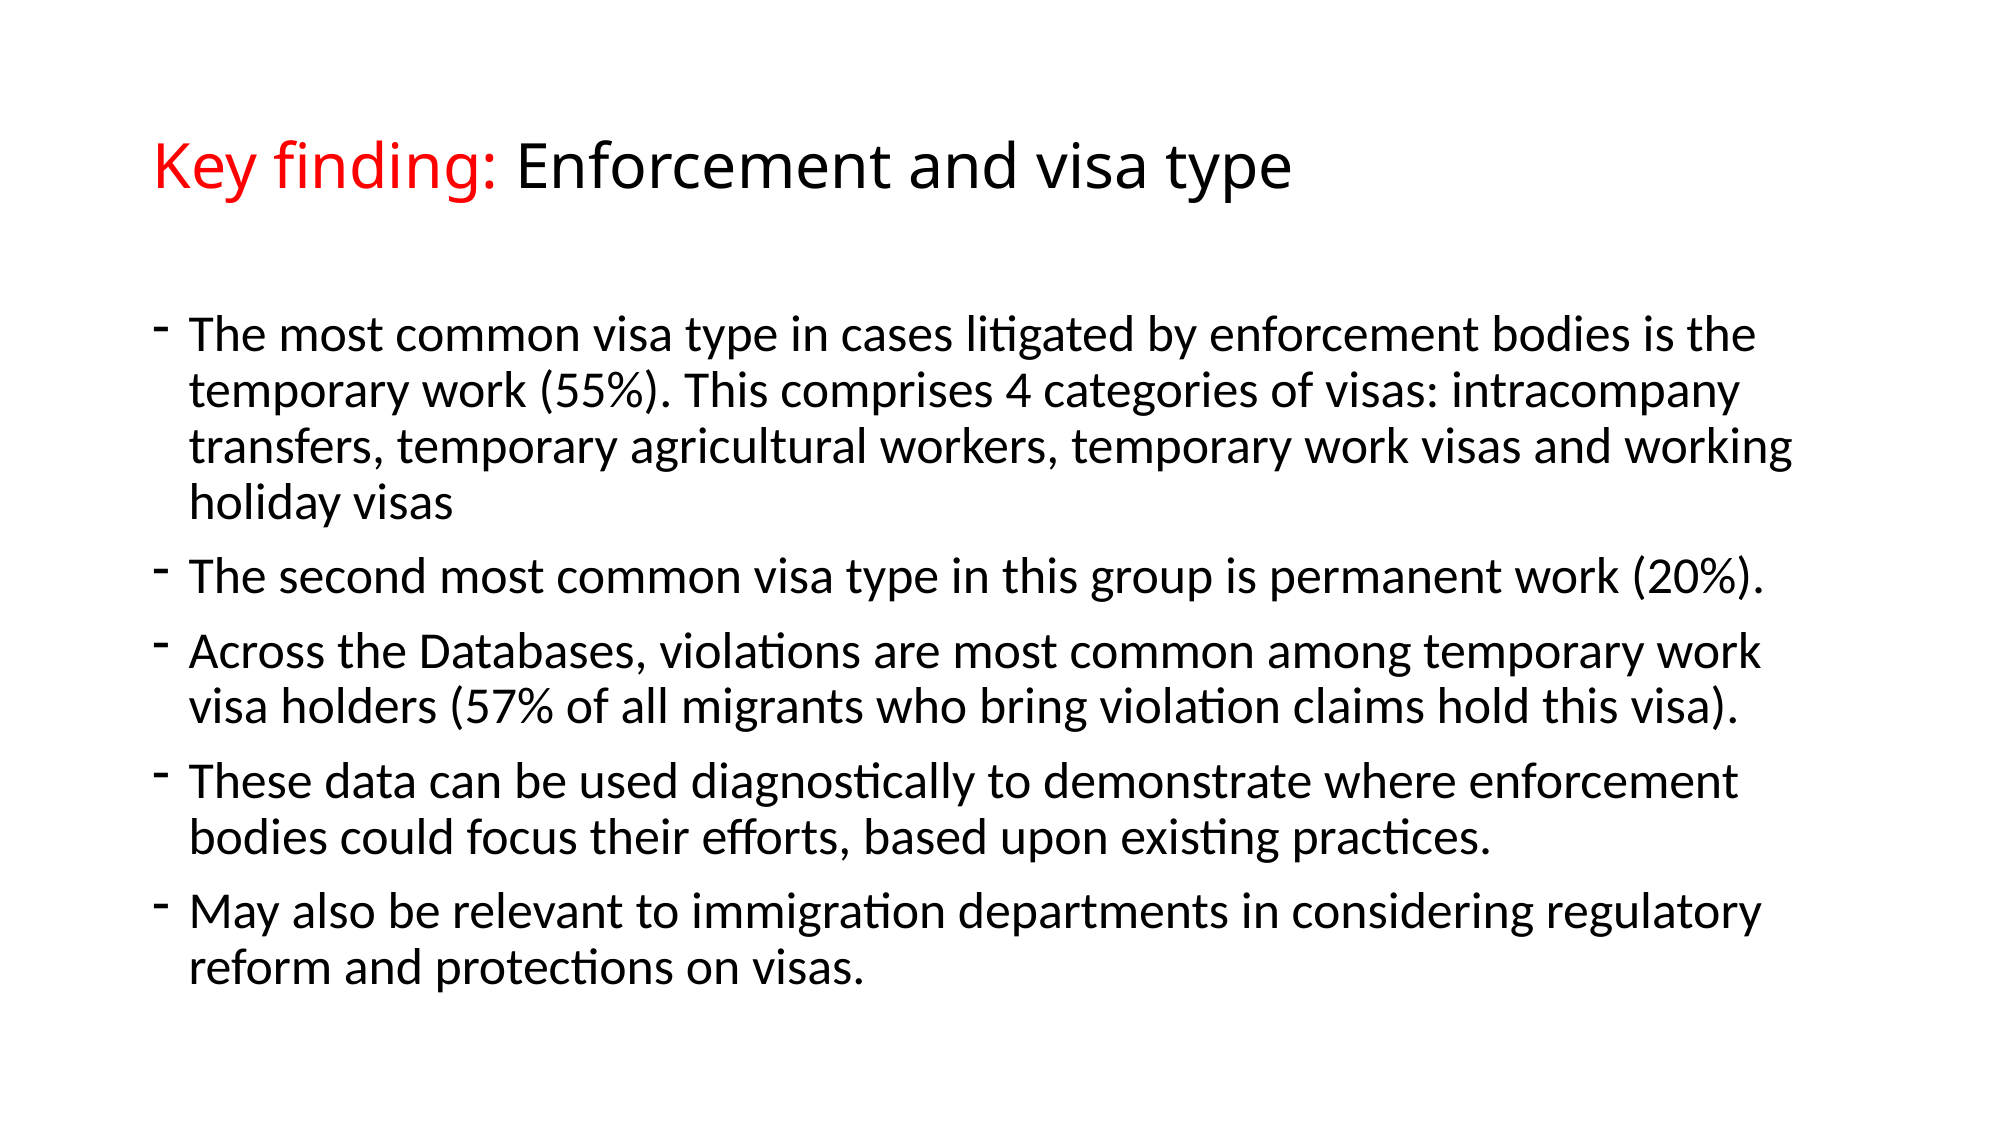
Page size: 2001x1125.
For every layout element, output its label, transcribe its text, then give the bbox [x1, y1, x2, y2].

title Key finding: Enforcement and visa type [137, 59, 1863, 278]
list The most common visa type in cases litigated by enforcement bodies is the temporary work (55%). This comprises 4 categories of visas: intracompany transfers, temporary agricultural workers, temporary work visas and working holiday visas The second most common visa type in this group is permanent work (20%). Across the Databases, violations are most common among temporary work visa holders (57% of all migrants who bring violation claims hold this visa). These data can be used diagnostically to demonstrate where enforcement bodies could focus their efforts, based upon existing practices. May also be relevant to immigration departments in considering regulatory reform and protections on visas. [137, 299, 1863, 1014]
